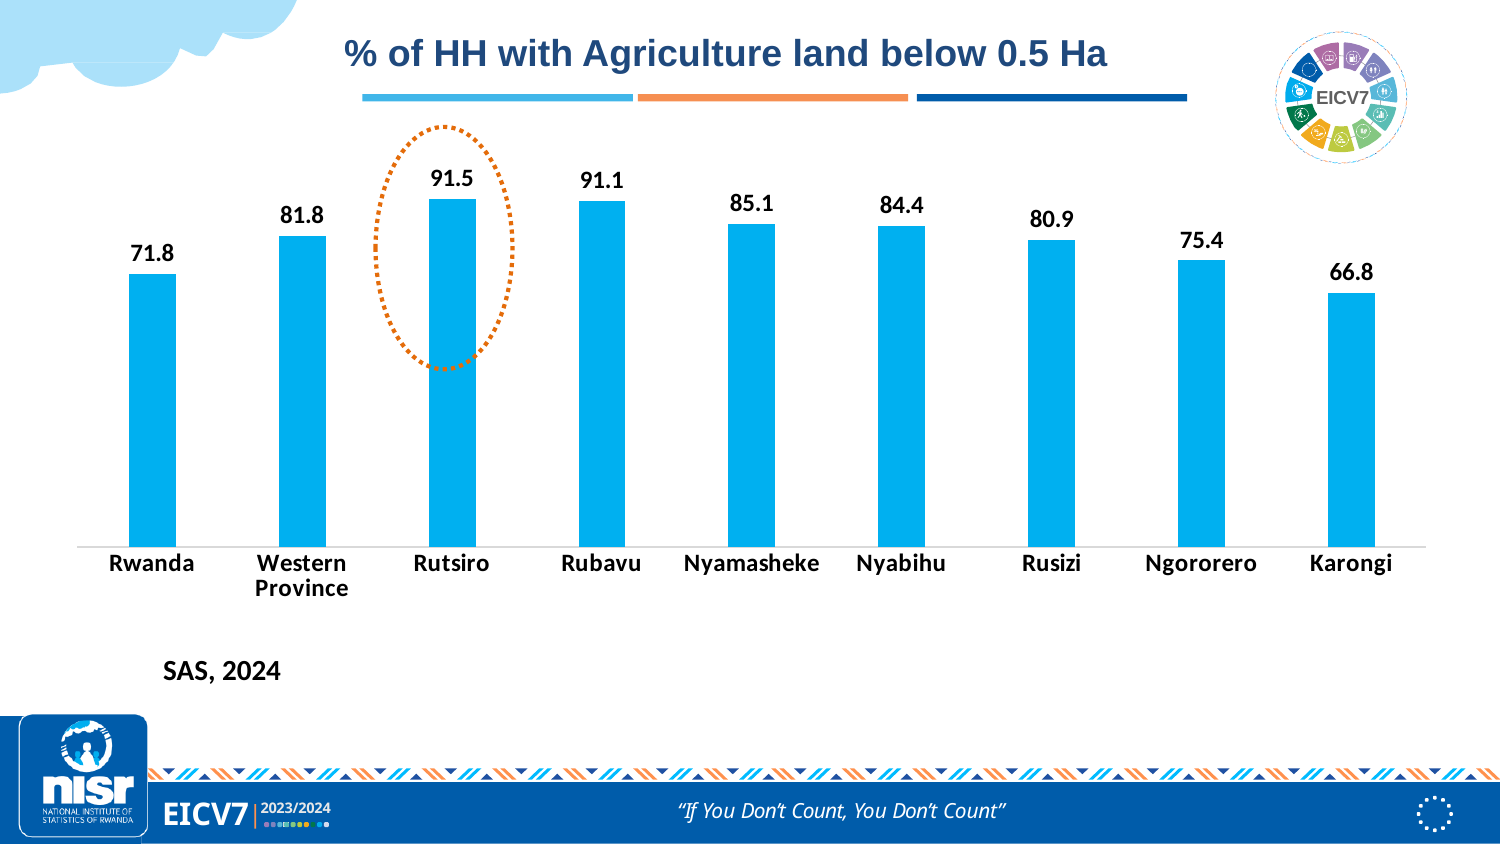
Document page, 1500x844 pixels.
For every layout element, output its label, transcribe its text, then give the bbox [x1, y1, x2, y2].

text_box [0, 713, 1500, 844]
chart [49, 113, 1455, 648]
text_box SAS, 2024 [148, 655, 355, 678]
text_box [1275, 31, 1408, 111]
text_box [362, 93, 1188, 102]
text_box % of HH with Agriculture land below 0.5 Ha [329, 21, 1263, 81]
text_box [0, 0, 297, 94]
